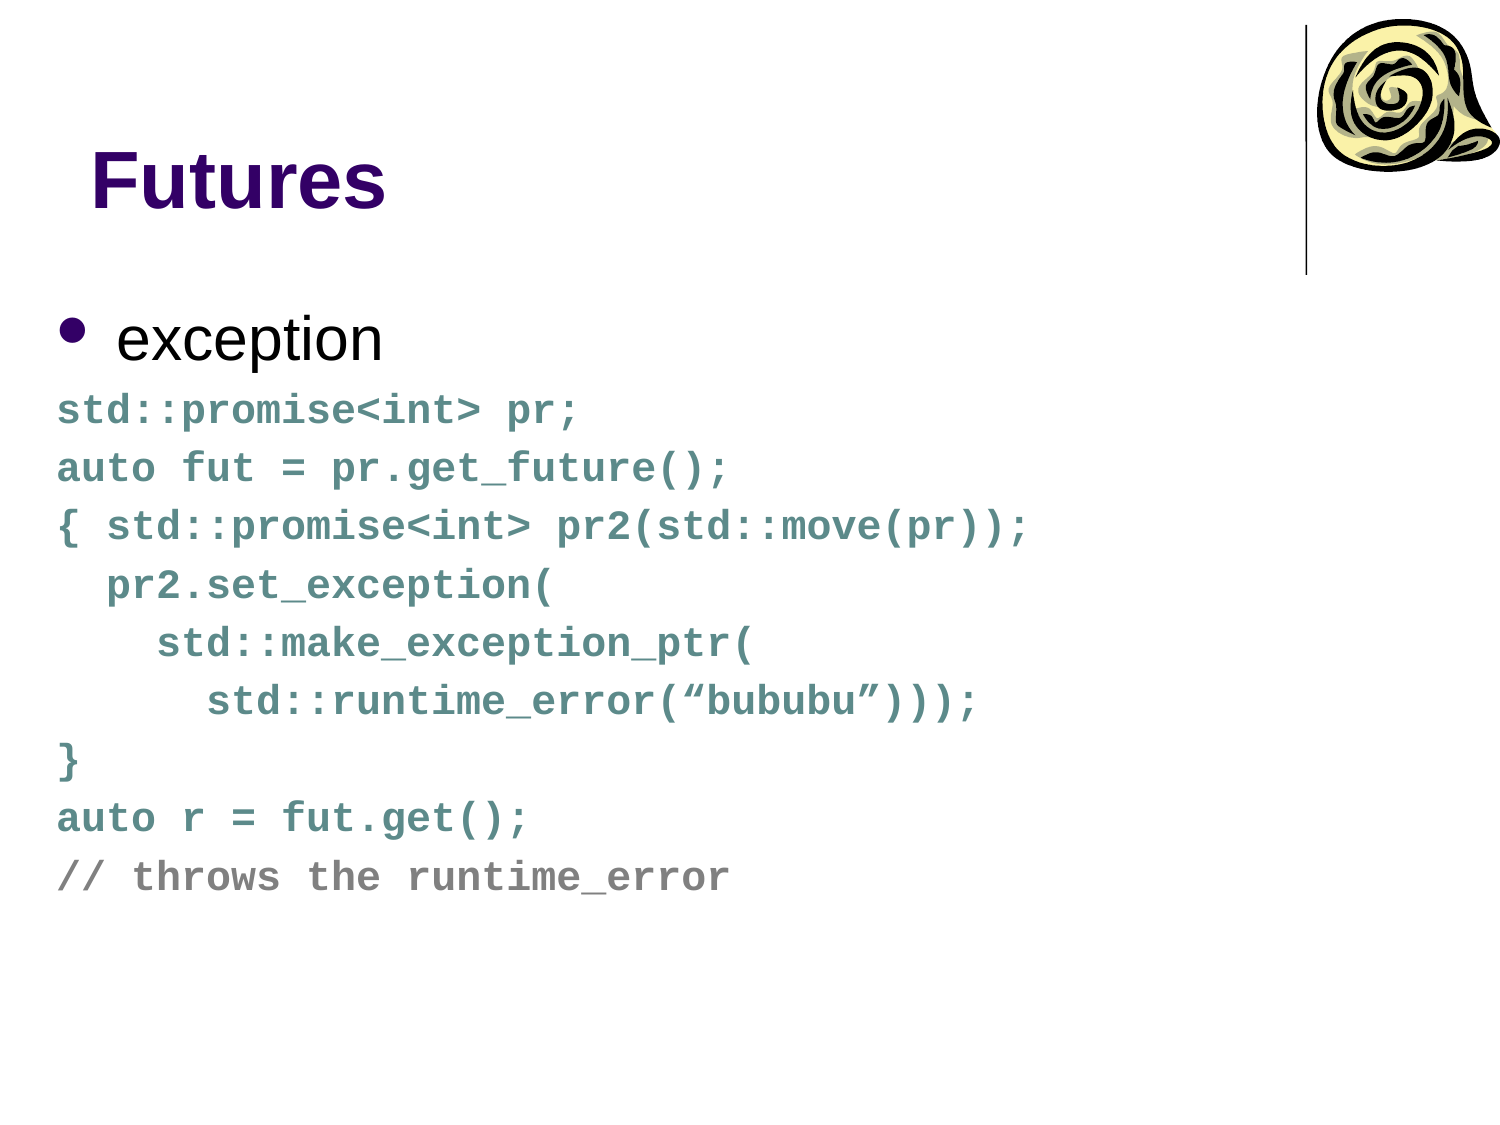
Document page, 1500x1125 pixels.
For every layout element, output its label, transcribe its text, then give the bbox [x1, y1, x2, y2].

text_box exception std::promise<int> pr; auto fut = pr.get_future(); { std::promise<int> pr2(std::move(pr)); pr2.set_exception( std::make_exception_ptr( std::runtime_error(“bububu”))); } auto r = fut.get(); // throws the runtime_error [41, 290, 1093, 1059]
title Futures [74, 19, 1313, 233]
